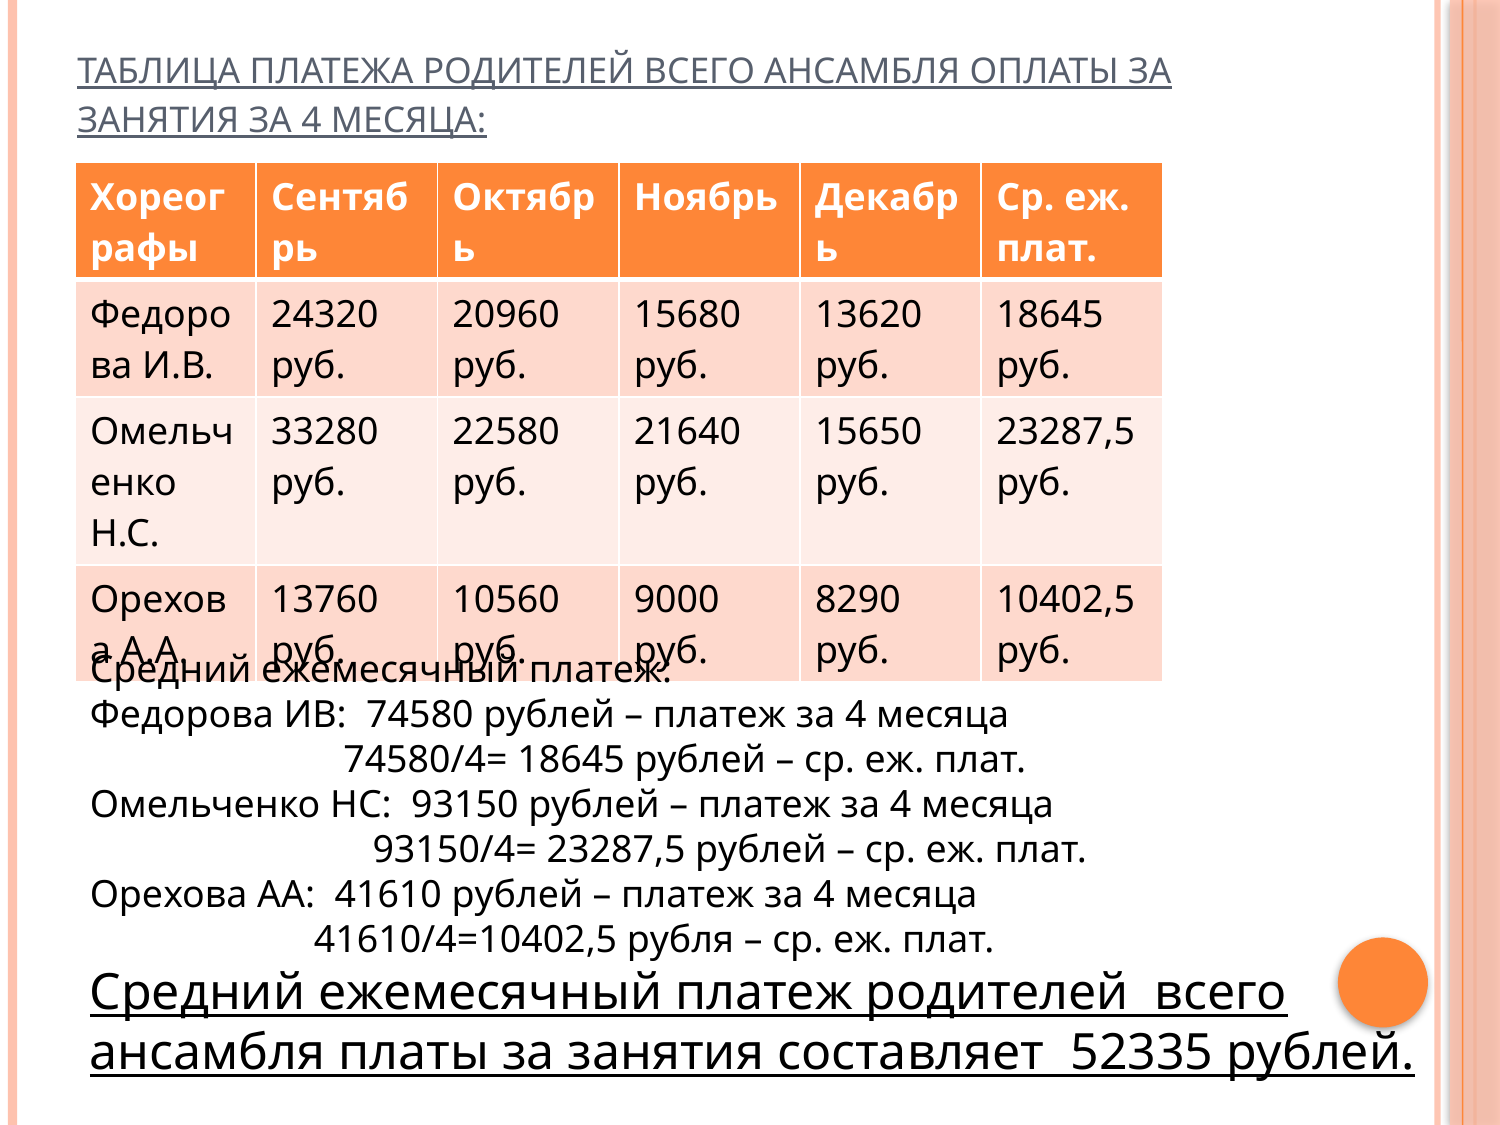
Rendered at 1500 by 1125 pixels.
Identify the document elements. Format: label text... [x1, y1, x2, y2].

table_cell 13760 руб. [257, 566, 437, 637]
text_box Средний ежемесячный платеж: Федорова ИВ: 74580 рублей – платеж за 4 месяца 74580/4= 18645 рублей – ср. еж. плат. Омельченко НС: 93150 рублей – платеж за 4 месяца 93150/4= 23287,5 рублей – ср. еж. плат. Орехова АА: 41610 рублей – платеж за 4 месяца 41610/4=10402,5 рубля – ср. еж. плат. Средний ежемесячный платеж родителей всего ансамбля платы за занятия составляет 52335 рублей. [75, 637, 1475, 1088]
table_cell Федорова И.В. [76, 282, 255, 396]
table_cell 15680 руб. [620, 282, 799, 396]
table_cell 23287,5руб. [982, 398, 1162, 564]
table_cell 15650 руб. [801, 398, 980, 564]
table_cell 24320 руб. [257, 282, 437, 396]
table_cell 10402,5руб. [982, 566, 1162, 637]
table_cell 8290 руб. [801, 566, 980, 637]
table_cell 13620 руб. [801, 282, 980, 396]
table_cell 9000 руб. [620, 566, 799, 637]
table_cell 21640 руб. [620, 398, 799, 564]
table_cell 18645 руб. [982, 282, 1162, 396]
table_cell 10560 руб. [438, 566, 618, 637]
table_header Хореографы [76, 163, 255, 277]
title Таблица платежа родителей всего ансамбля оплаты за занятия за 4 месяца: [62, 37, 1325, 150]
table_cell Омельченко Н.С. [76, 398, 255, 564]
table_header Сентябрь [257, 163, 437, 277]
table_header Ноябрь [620, 163, 799, 277]
table_cell 22580 руб. [438, 398, 618, 564]
table_header Октябрь [438, 163, 618, 277]
table_cell Орехова А.А. [76, 566, 255, 637]
table_header Ср. еж. плат. [982, 163, 1162, 277]
table_cell 33280 руб. [257, 398, 437, 564]
table_header Декабрь [801, 163, 980, 277]
table_cell 20960 руб. [438, 282, 618, 396]
